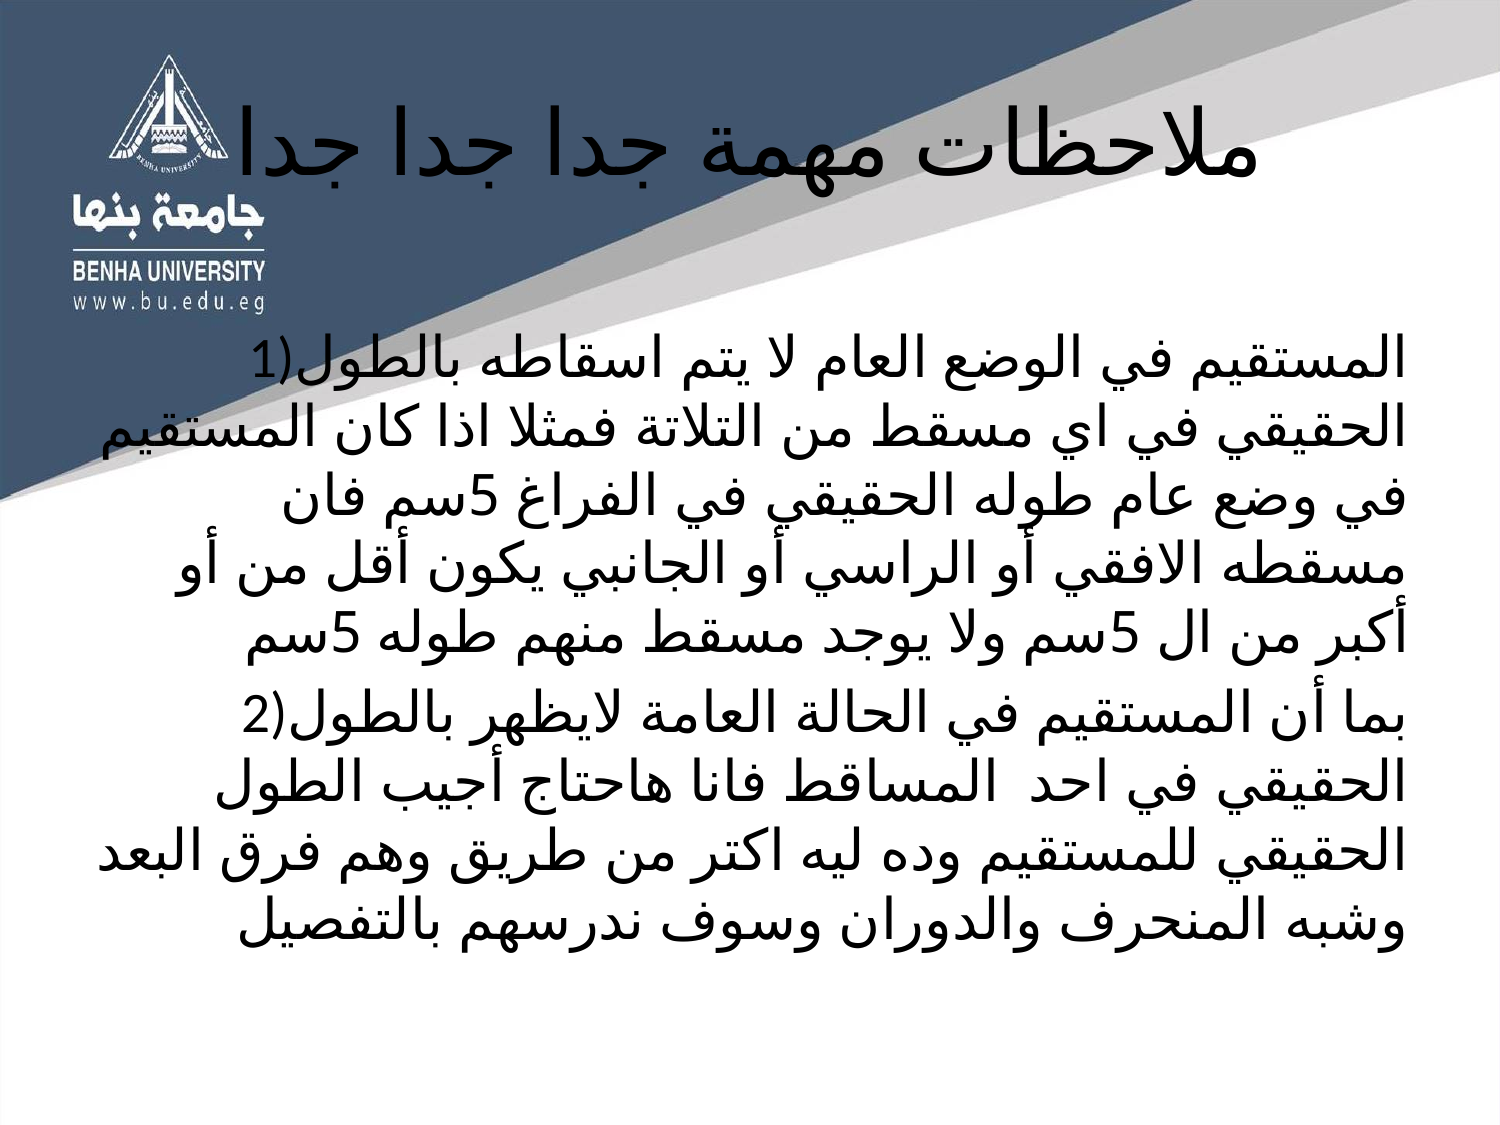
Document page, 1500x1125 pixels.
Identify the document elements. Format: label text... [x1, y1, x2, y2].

title ملاحظات مهمة جدا جدا جدا [75, 45, 1425, 233]
picture [0, 0, 1500, 1125]
list 1)المستقيم في الوضع العام لا يتم اسقاطه بالطول الحقيقي في اي مسقط من التلاتة فمثلا اذا كان المستقيم في وضع عام طوله الحقيقي في الفراغ 5سم فان مسقطه الافقي أو الراسي أو الجانبي يكون أقل من أو أكبر من ال 5سم ولا يوجد مسقط منهم طوله 5سم 2)بما أن المستقيم في الحالة العامة لايظهر بالطول الحقيقي في احد المساقط فانا هاحتاج أجيب الطول الحقيقي للمستقيم وده ليه اكتر من طريق وهم فرق البعد وشبه المنحرف والدوران وسوف ندرسهم بالتفصيل [75, 312, 1425, 1055]
